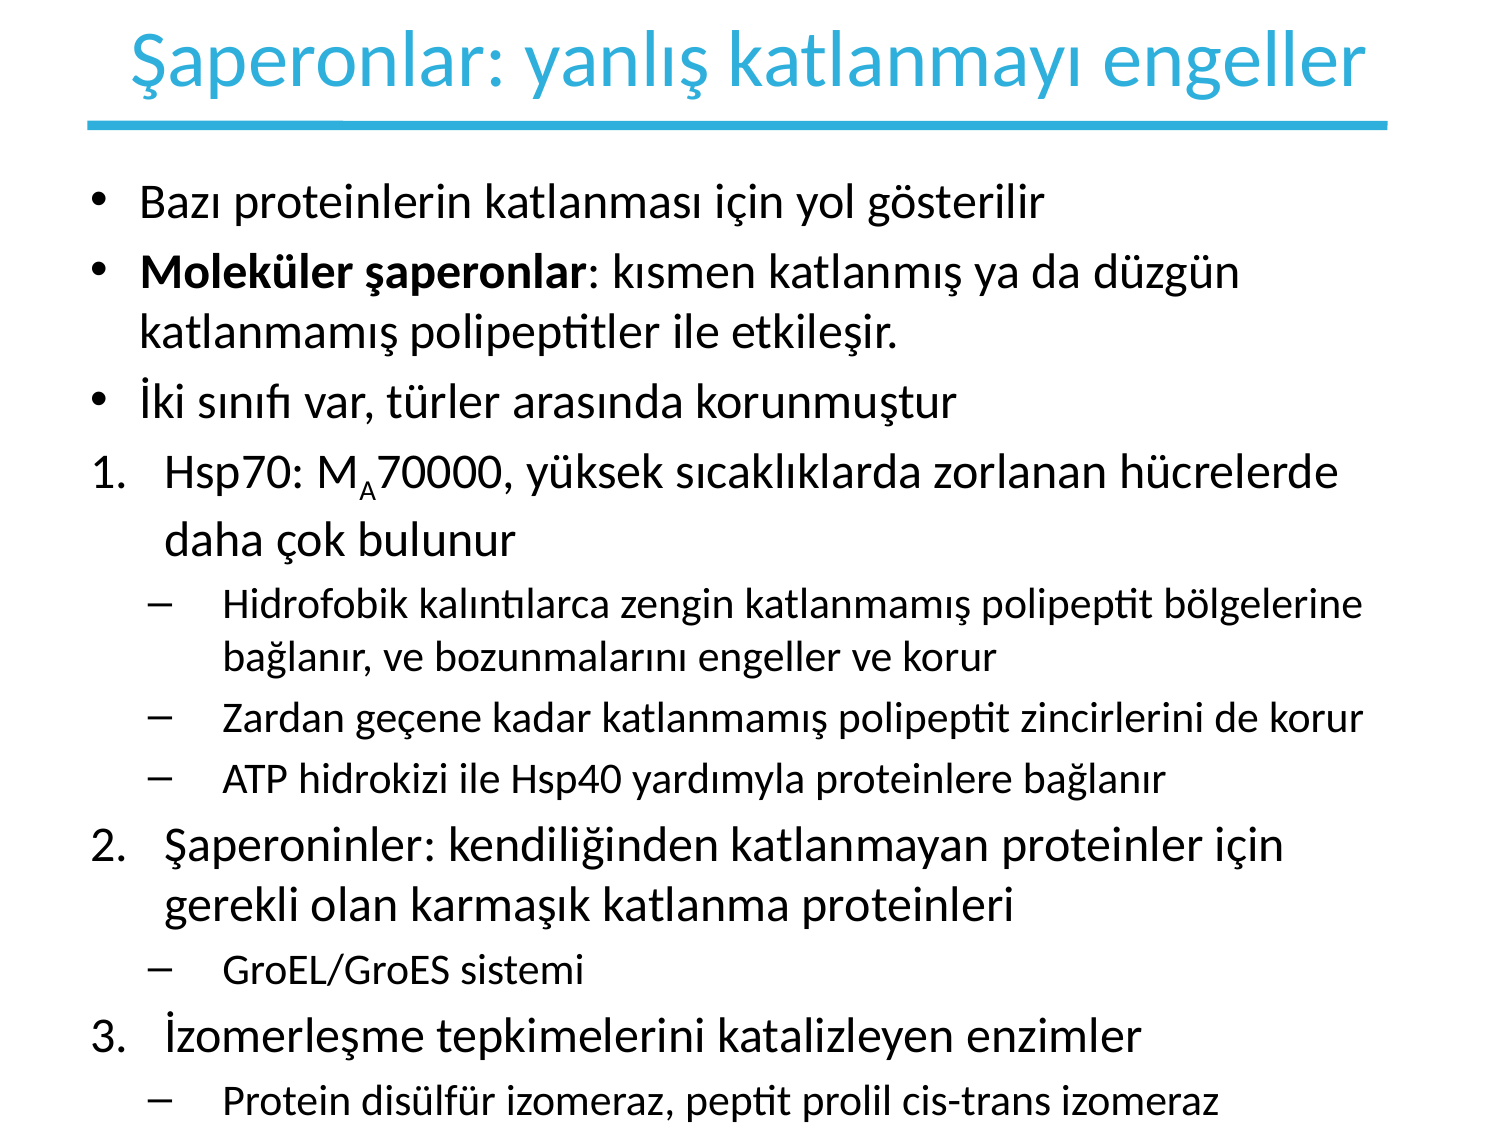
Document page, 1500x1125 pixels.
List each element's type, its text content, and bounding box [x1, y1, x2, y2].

title Şaperonlar: yanlış katlanmayı engeller [75, 0, 1425, 148]
list Bazı proteinlerin katlanması için yol gösterilir Moleküler şaperonlar: kısmen katlanmış ya da düzgün katlanmamış polipeptitler ile etkileşir. İki sınıfı var, türler arasında korunmuştur Hsp70: MA70000, yüksek sıcaklıklarda zorlanan hücrelerde daha çok bulunur Hidrofobik kalıntılarca zengin katlanmamış polipeptit bölgelerine bağlanır, ve bozunmalarını engeller ve korur Zardan geçene kadar katlanmamış polipeptit zincirlerini de korur ATP hidrokizi ile Hsp40 yardımyla proteinlere bağlanır Şaperoninler: kendiliğinden katlanmayan proteinler için gerekli olan karmaşık katlanma proteinleri GroEL/GroES sistemi İzomerleşme tepkimelerini katalizleyen enzimler Protein disülfür izomeraz, peptit prolil cis-trans izomeraz [75, 160, 1436, 1125]
